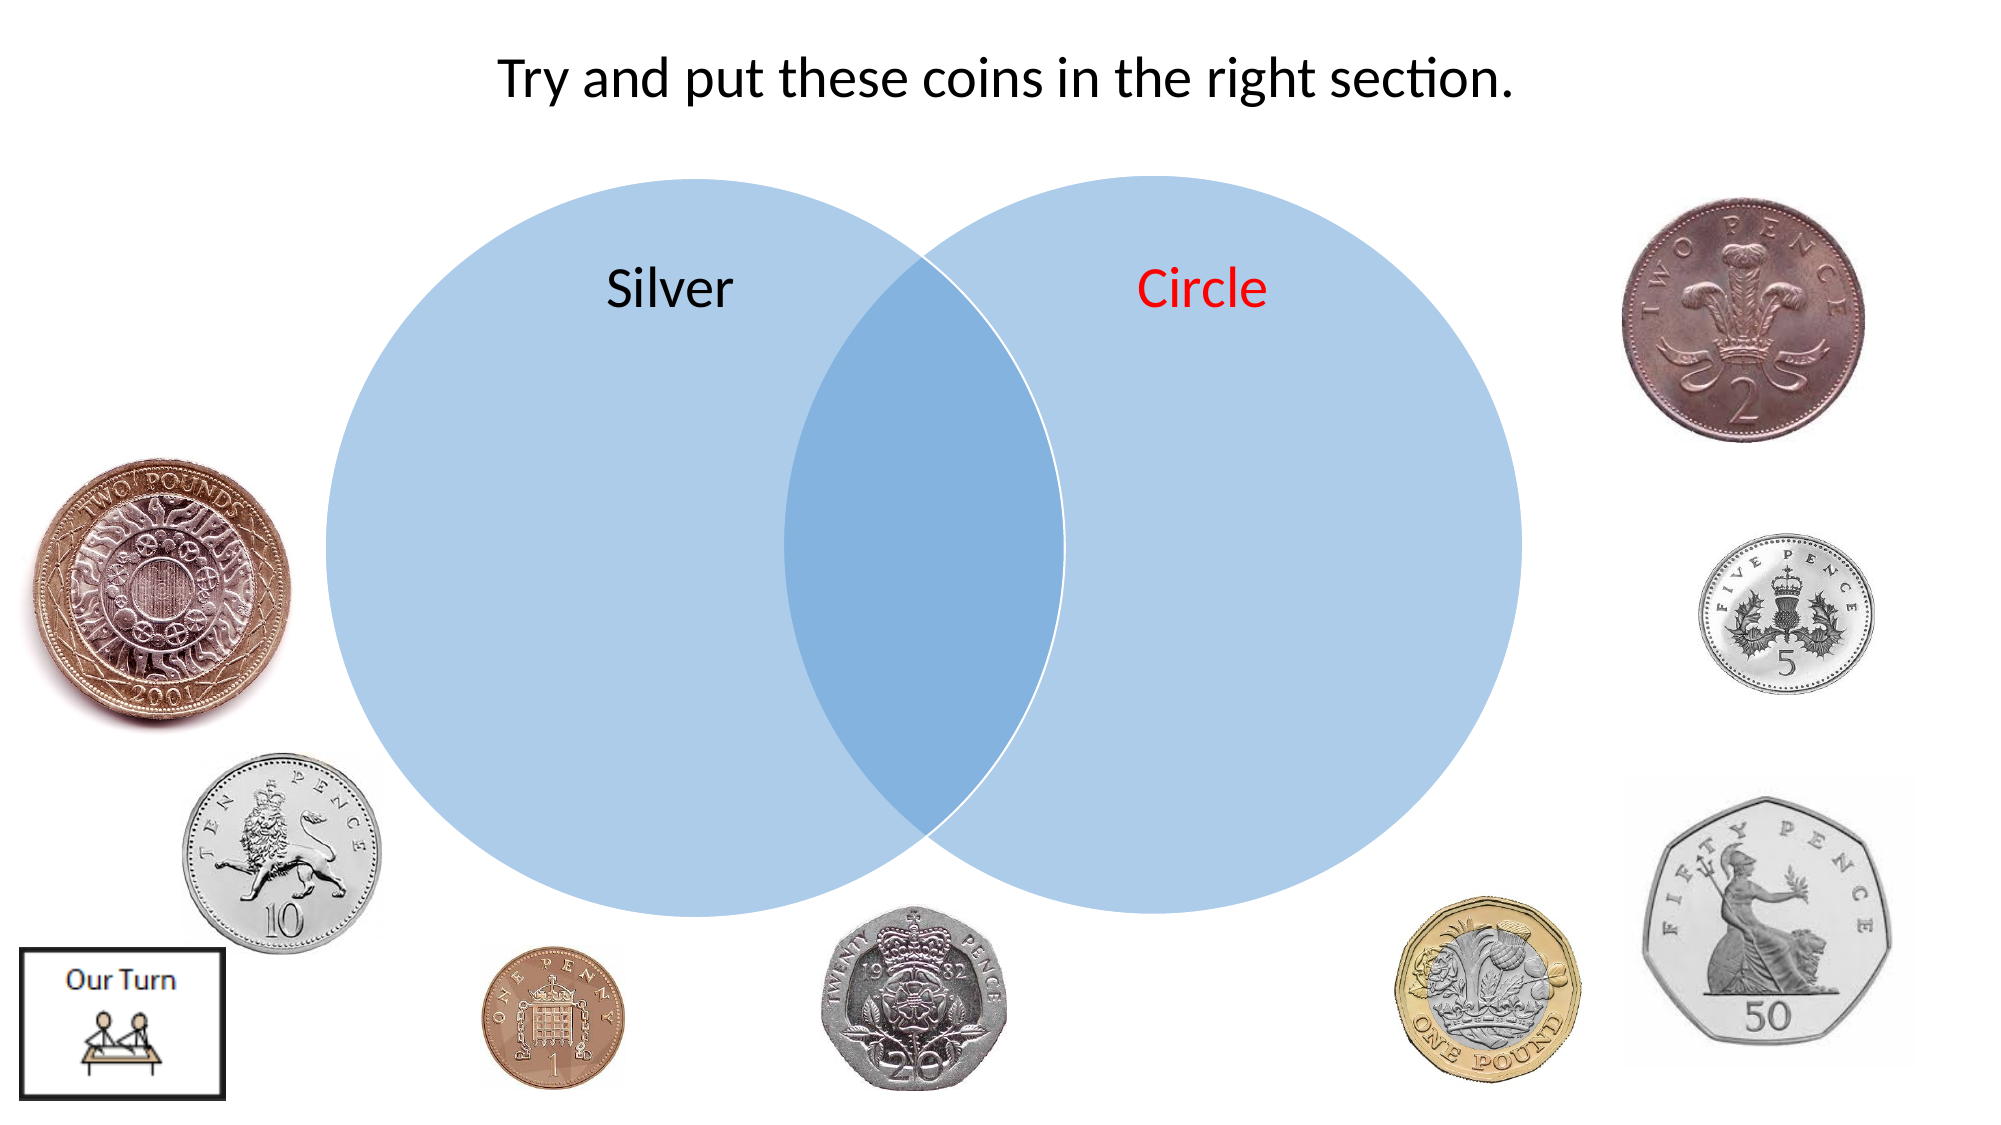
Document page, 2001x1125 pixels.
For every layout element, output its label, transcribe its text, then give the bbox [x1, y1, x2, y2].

picture [1621, 197, 1866, 443]
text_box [324, 132, 1659, 1022]
picture [1353, 777, 1916, 1091]
picture [480, 945, 626, 1090]
picture [1698, 533, 1875, 695]
picture [19, 752, 383, 1101]
picture [0, 442, 320, 746]
picture [820, 904, 1007, 1091]
text_box Try and put these coins in the right section. [67, 31, 1946, 117]
